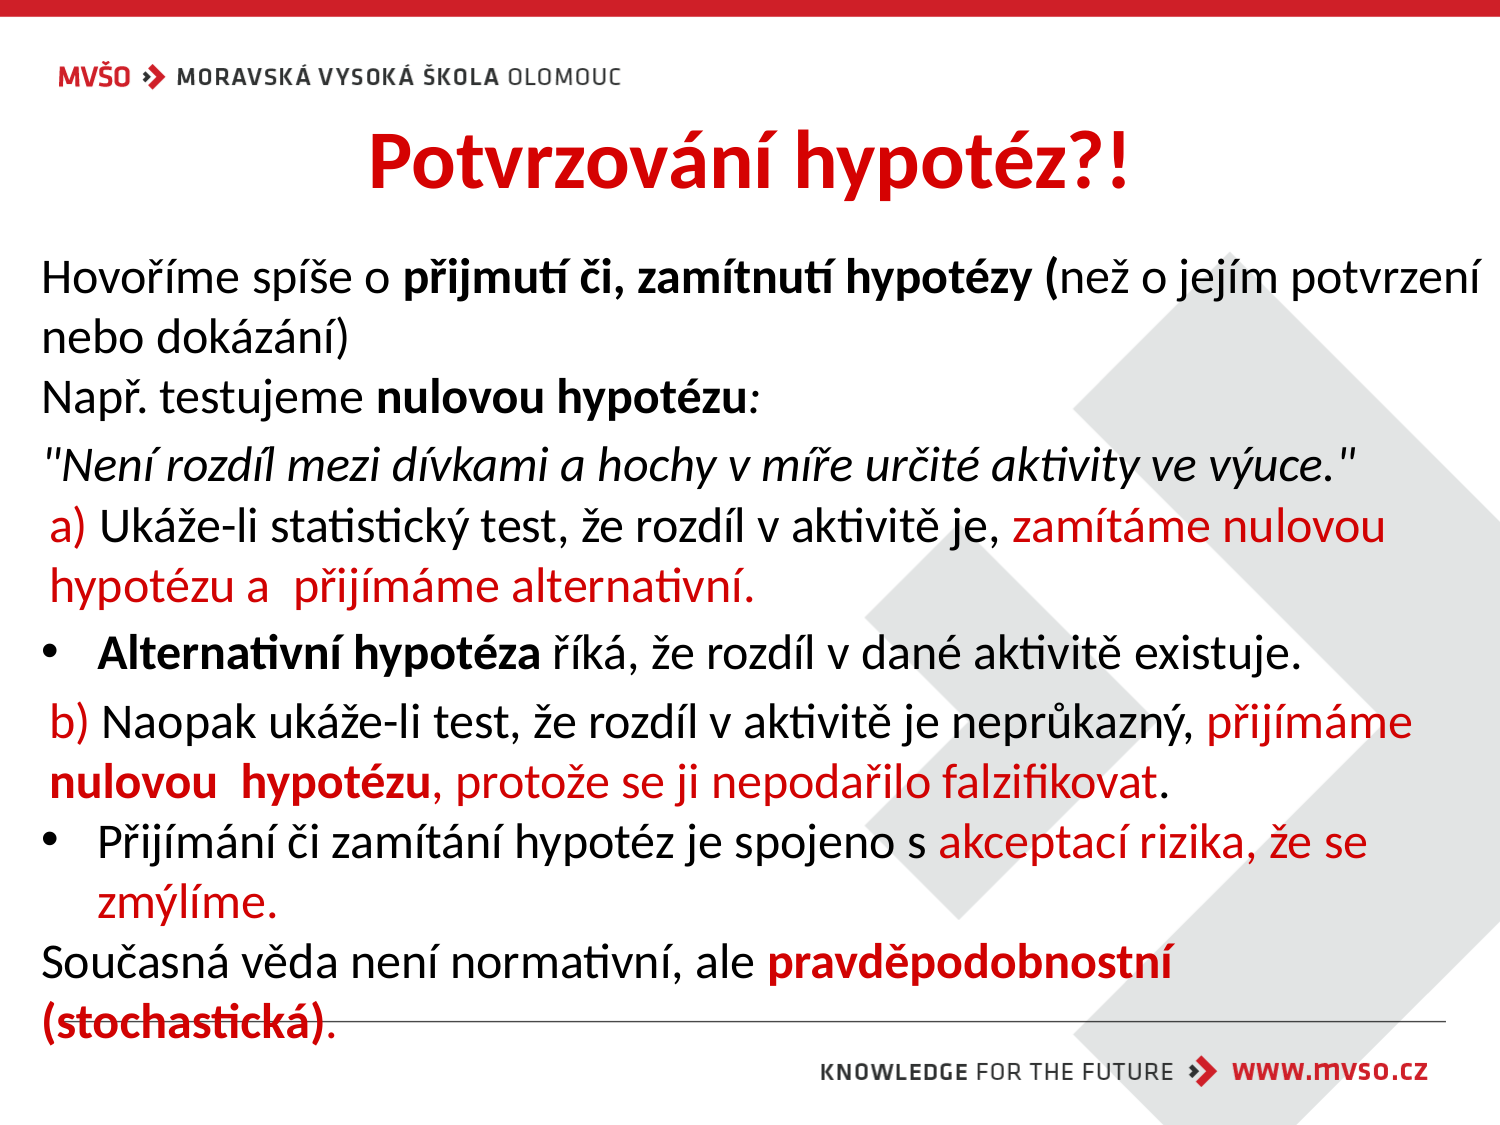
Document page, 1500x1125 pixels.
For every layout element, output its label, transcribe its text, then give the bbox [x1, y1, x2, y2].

text_box Hovoříme spíše o přijmutí či, zamítnutí hypotézy (než o jejím potvrzení nebo dokázání) Např. testujeme nulovou hypotézu: "Není rozdíl mezi dívkami a hochy v míře určité aktivity ve výuce." a) Ukáže-li statistický test, že rozdíl v aktivitě je, zamítáme nulovou hypotézu a přijímáme alternativní. Alternativní hypotéza říká, že rozdíl v dané aktivitě existuje. b) Naopak ukáže-li test, že rozdíl v aktivitě je neprůkazný, přijímáme nulovou hypotézu, protože se ji nepodařilo falzifikovat. Přijímání či zamítání hypotéz je spojeno s akceptací rizika, že se zmýlíme. Současná věda není normativní, ale pravděpodobnostní (stochastická). [39, 231, 1483, 1049]
title Potvrzování hypotéz?! [212, 59, 1288, 231]
picture [0, 0, 1500, 1125]
